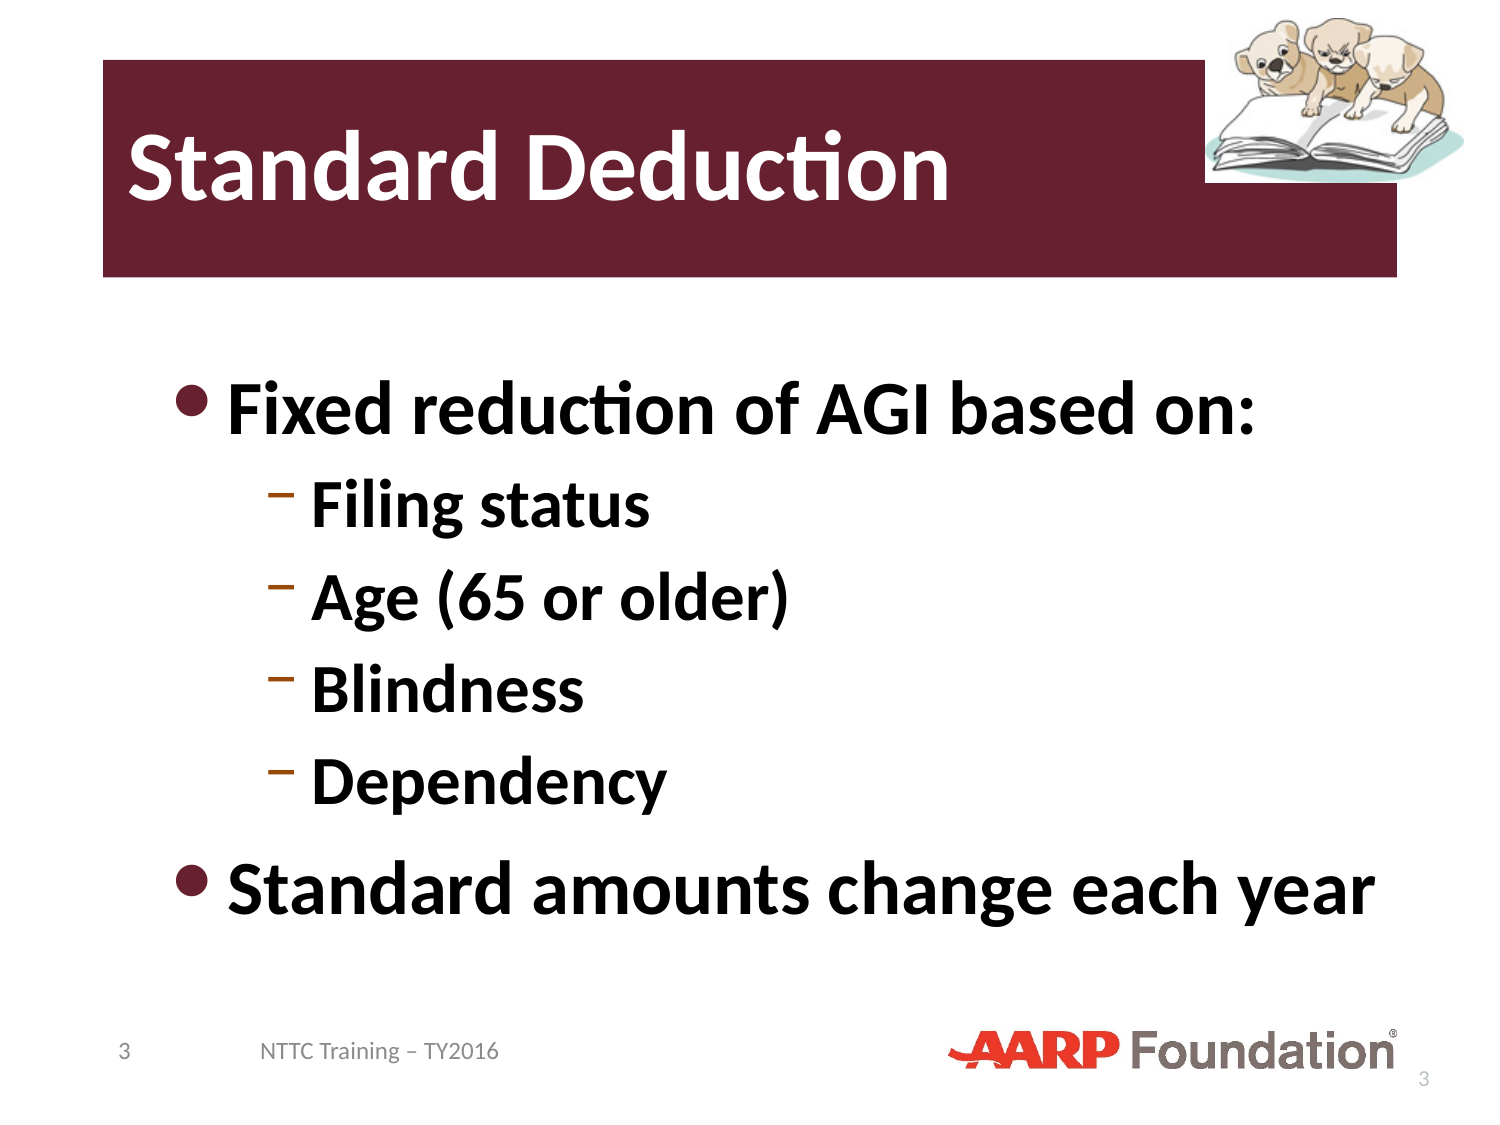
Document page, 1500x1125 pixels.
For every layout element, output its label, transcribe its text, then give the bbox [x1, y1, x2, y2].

text_box 3 [1387, 1056, 1461, 1100]
list Fixed reduction of AGI based on: Filing status Age (65 or older) Blindness Dependency Standard amounts change each year [156, 350, 1394, 988]
title Standard Deduction [103, 59, 1397, 278]
picture [1205, 18, 1464, 183]
picture [948, 1029, 1397, 1069]
slide_number 3 [103, 1019, 208, 1080]
footer NTTC Training – TY2016 [245, 1019, 812, 1080]
